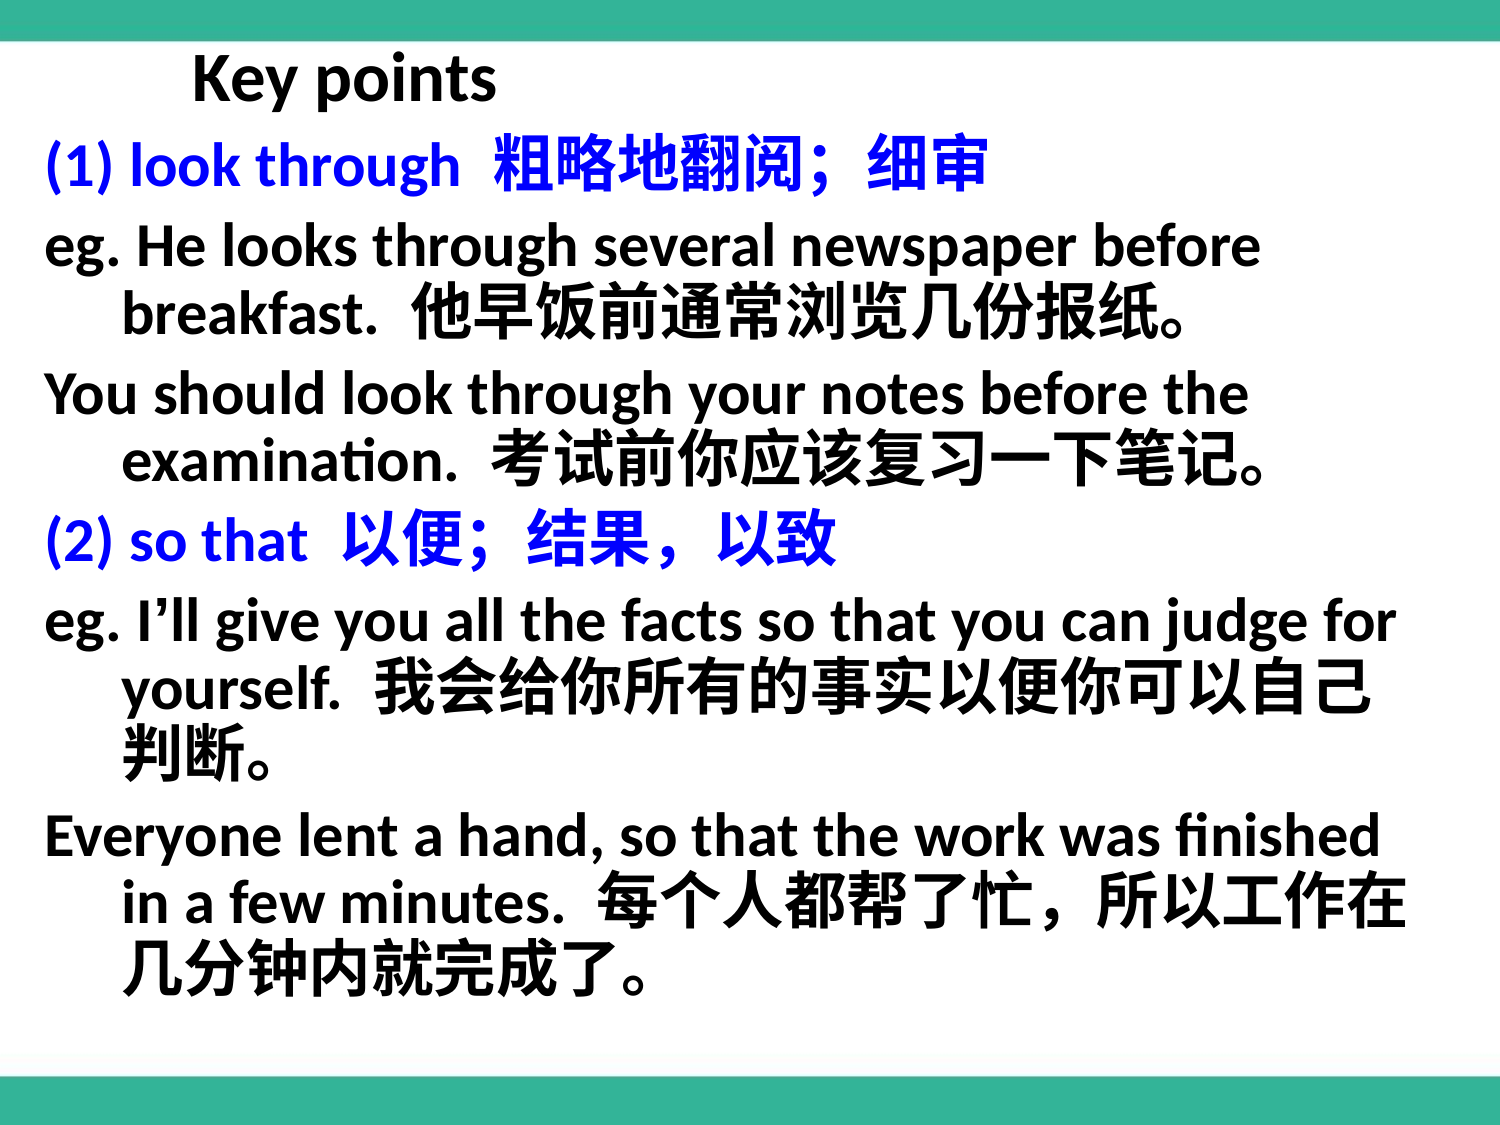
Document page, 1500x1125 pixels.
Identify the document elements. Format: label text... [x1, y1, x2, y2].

title Key points [29, 0, 662, 124]
picture [0, 0, 1500, 1125]
list (1) look through 粗略地翻阅；细审 eg. He looks through several newspaper before breakfast. 他早饭前通常浏览几份报纸。 You should look through your notes before the examination. 考试前你应该复习一下笔记。 (2) so that 以便；结果，以致 eg. I’ll give you all the facts so that you can judge for yourself. 我会给你所有的事实以便你可以自己判断。 Everyone lent a hand, so that the work was finished in a few minutes. 每个人都帮了忙，所以工作在几分钟内就完成了。 [29, 125, 1447, 1106]
